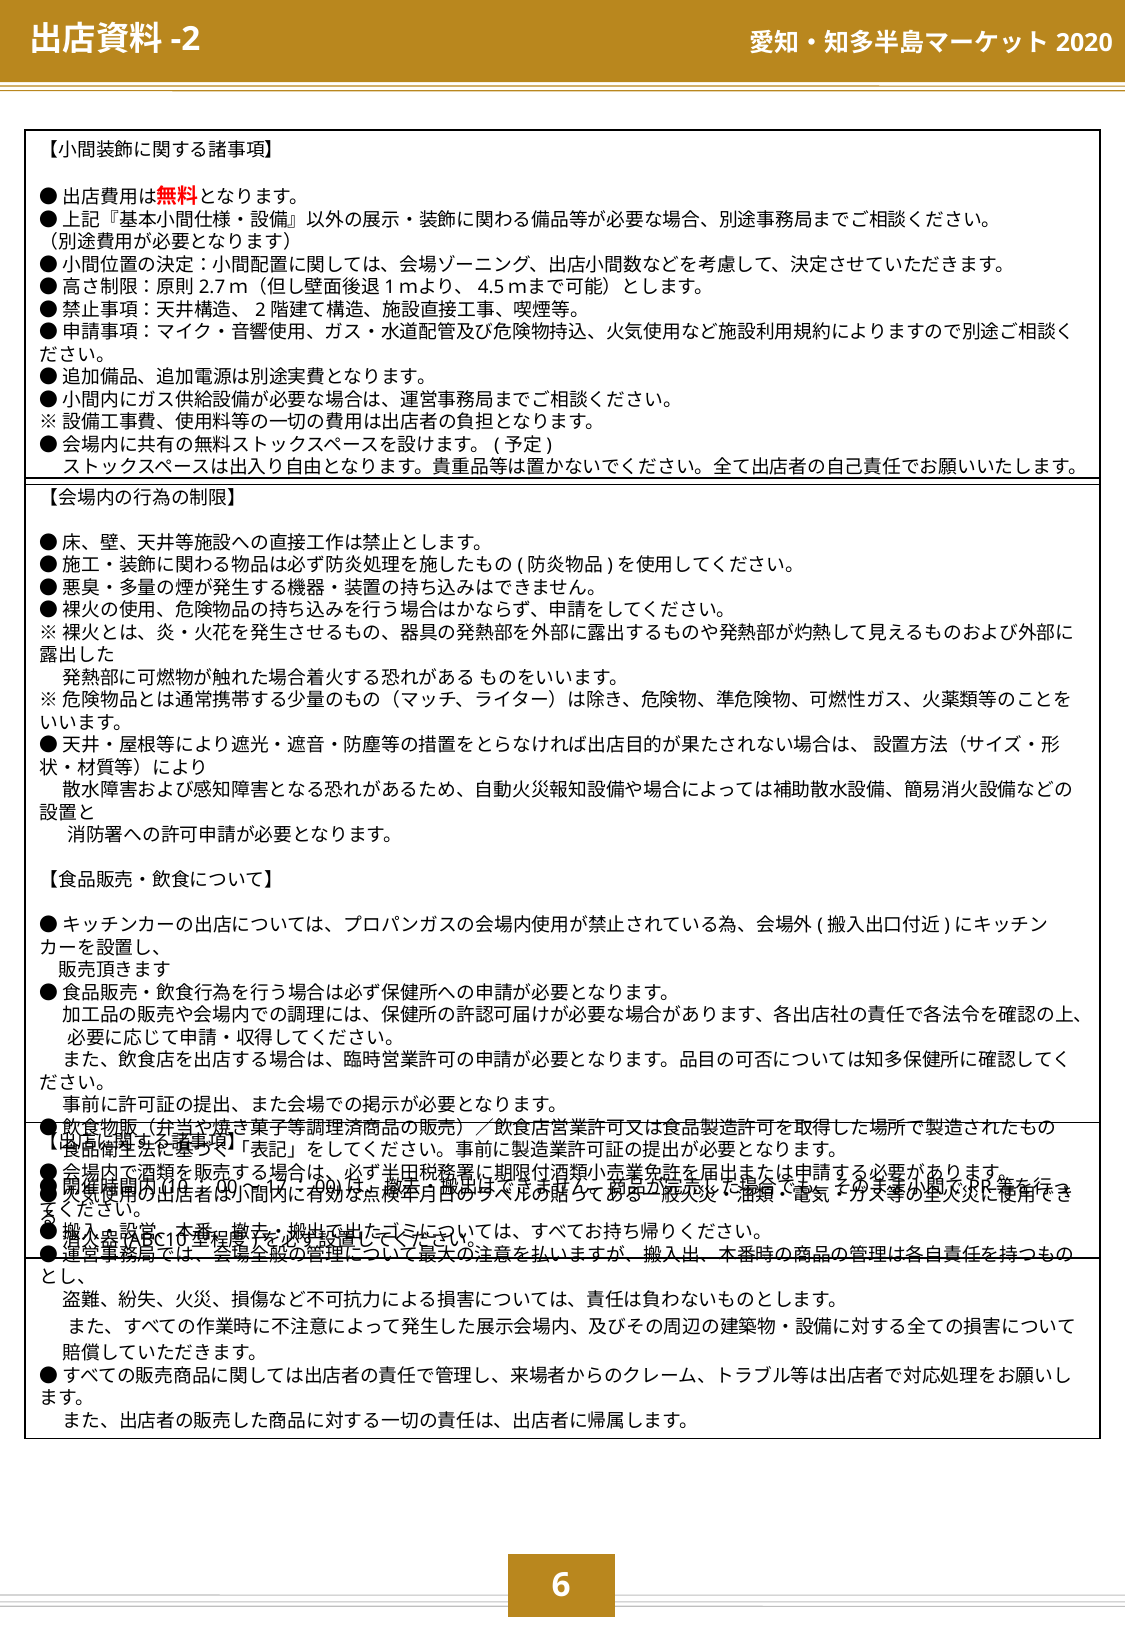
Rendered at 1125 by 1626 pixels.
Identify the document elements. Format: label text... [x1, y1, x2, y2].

text_box 【会場内の行為の制限】 ●床、壁、天井等施設への直接工作は禁止とします。 ●施工・装飾に関わる物品は必ず防炎処理を施したもの(防炎物品)を使用してください。 ●悪臭・多量の煙が発生する機器・装置の持ち込みはできません。 ●裸火の使用、危険物品の持ち込みを行う場合はかならず、申請をしてください。 ※裸火とは、炎・火花を発生させるもの、器具の発熱部を外部に露出するものや発熱部が灼熱して見えるものおよび外部に露出した 発熱部に可燃物が触れた場合着火する恐れがある ものをいいます。 ※危険物品とは通常携帯する少量のもの（マッチ、ライター）は除き、危険物、準危険物、可燃性ガス、火薬類等のことをいいます。 ●天井・屋根等により遮光・遮音・防塵等の措置をとらなければ出店目的が果たされない場合は、 設置方法（サイズ・形状・材質等）により 散水障害および感知障害となる恐れがあるため、自動火災報知設備や場合によっては補助散水設備、簡易消火設備などの設置と 消防署への許可申請が必要となります。 【食品販売・飲食について】 ●キッチンカーの出店については、プロパンガスの会場内使用が禁止されている為、会場外(搬入出口付近)にキッチンカーを設置し、 販売頂きます ●食品販売・飲食行為を行う場合は必ず保健所への申請が必要となります。 加工品の販売や会場内での調理には、保健所の許認可届けが必要な場合があります、各出店社の責任で各法令を確認の上、 必要に応じて申請・収得してください。 また、飲食店を出店する場合は、臨時営業許可の申請が必要となります。品目の可否については知多保健所に確認してください。 事前に許可証の提出、また会場での掲示が必要となります。 ●飲食物販（弁当や焼き菓子等調理済商品の販売）／飲食店営業許可又は食品製造許可を取得した場所で製造されたもの 食品衛生法に基づく「表記」をしてください。事前に製造業許可証の提出が必要となります。 ●会場内で酒類を販売する場合は、必ず半田税務署に期限付酒類小売業免許を届出または申請する必要があります。 ●火気使用の出店者は小間内に有効な点検年月日のラベルの貼ってある一般火災・油類・電気・ガス等の全火災に使用できる 消火器(ABC10型程度)を必ず設置してください。 [24, 478, 1100, 1122]
text_box 5 [508, 1554, 615, 1617]
text_box 出店資料-2 [14, 10, 408, 65]
text_box 【小間装飾に関する諸事項】 ●出店費用は無料となります。 ●上記『基本小間仕様・設備』以外の展示・装飾に関わる備品等が必要な場合、別途事務局までご相談ください。 （別途費用が必要となります） ●小間位置の決定：小間配置に関しては、会場ゾーニング、出店小間数などを考慮して、決定させていただきます。 ●高さ制限：原則2.7ｍ（但し壁面後退1ｍより、4.5ｍまで可能）とします。 ●禁止事項：天井構造、2階建て構造、施設直接工事、喫煙等。 ●申請事項：マイク・音響使用、ガス・水道配管及び危険物持込、火気使用など施設利用規約によりますので別途ご相談ください。 ●追加備品、追加電源は別途実費となります。 ●小間内にガス供給設備が必要な場合は、運営事務局までご相談ください。 ※設備工事費、使用料等の一切の費用は出店者の負担となります。 ●会場内に共有の無料ストックスペースを設けます。(予定) ストックスペースは出入り自由となります。貴重品等は置かないでください。全て出店者の自己責任でお願いいたします。 [24, 130, 1100, 478]
text_box 【出店に関する諸事項】 ●開催時間内(10：00～17：00)は、撤去・搬出はできません。商品が完売した場合でも、そのまま小間でPR等を行ってください。 ●搬入・設営、本番、撤去・搬出で出たゴミについては、すべてお持ち帰りください。 ●運営事務局では、会場全般の管理について最大の注意を払いますが、搬入出、本番時の商品の管理は各自責任を持つものとし、 盗難、紛失、火災、損傷など不可抗力による損害については、責任は負わないものとします。 また、すべての作業時に不注意によって発生した展示会場内、及びその周辺の建築物・設備に対する全ての損害について 賠償していただきます。 ●すべての販売商品に関しては出店者の責任で管理し、来場者からのクレーム、トラブル等は出店者で対応処理をお願いします。 また、出店者の販売した商品に対する一切の責任は、出店者に帰属します。 [24, 1122, 1100, 1439]
